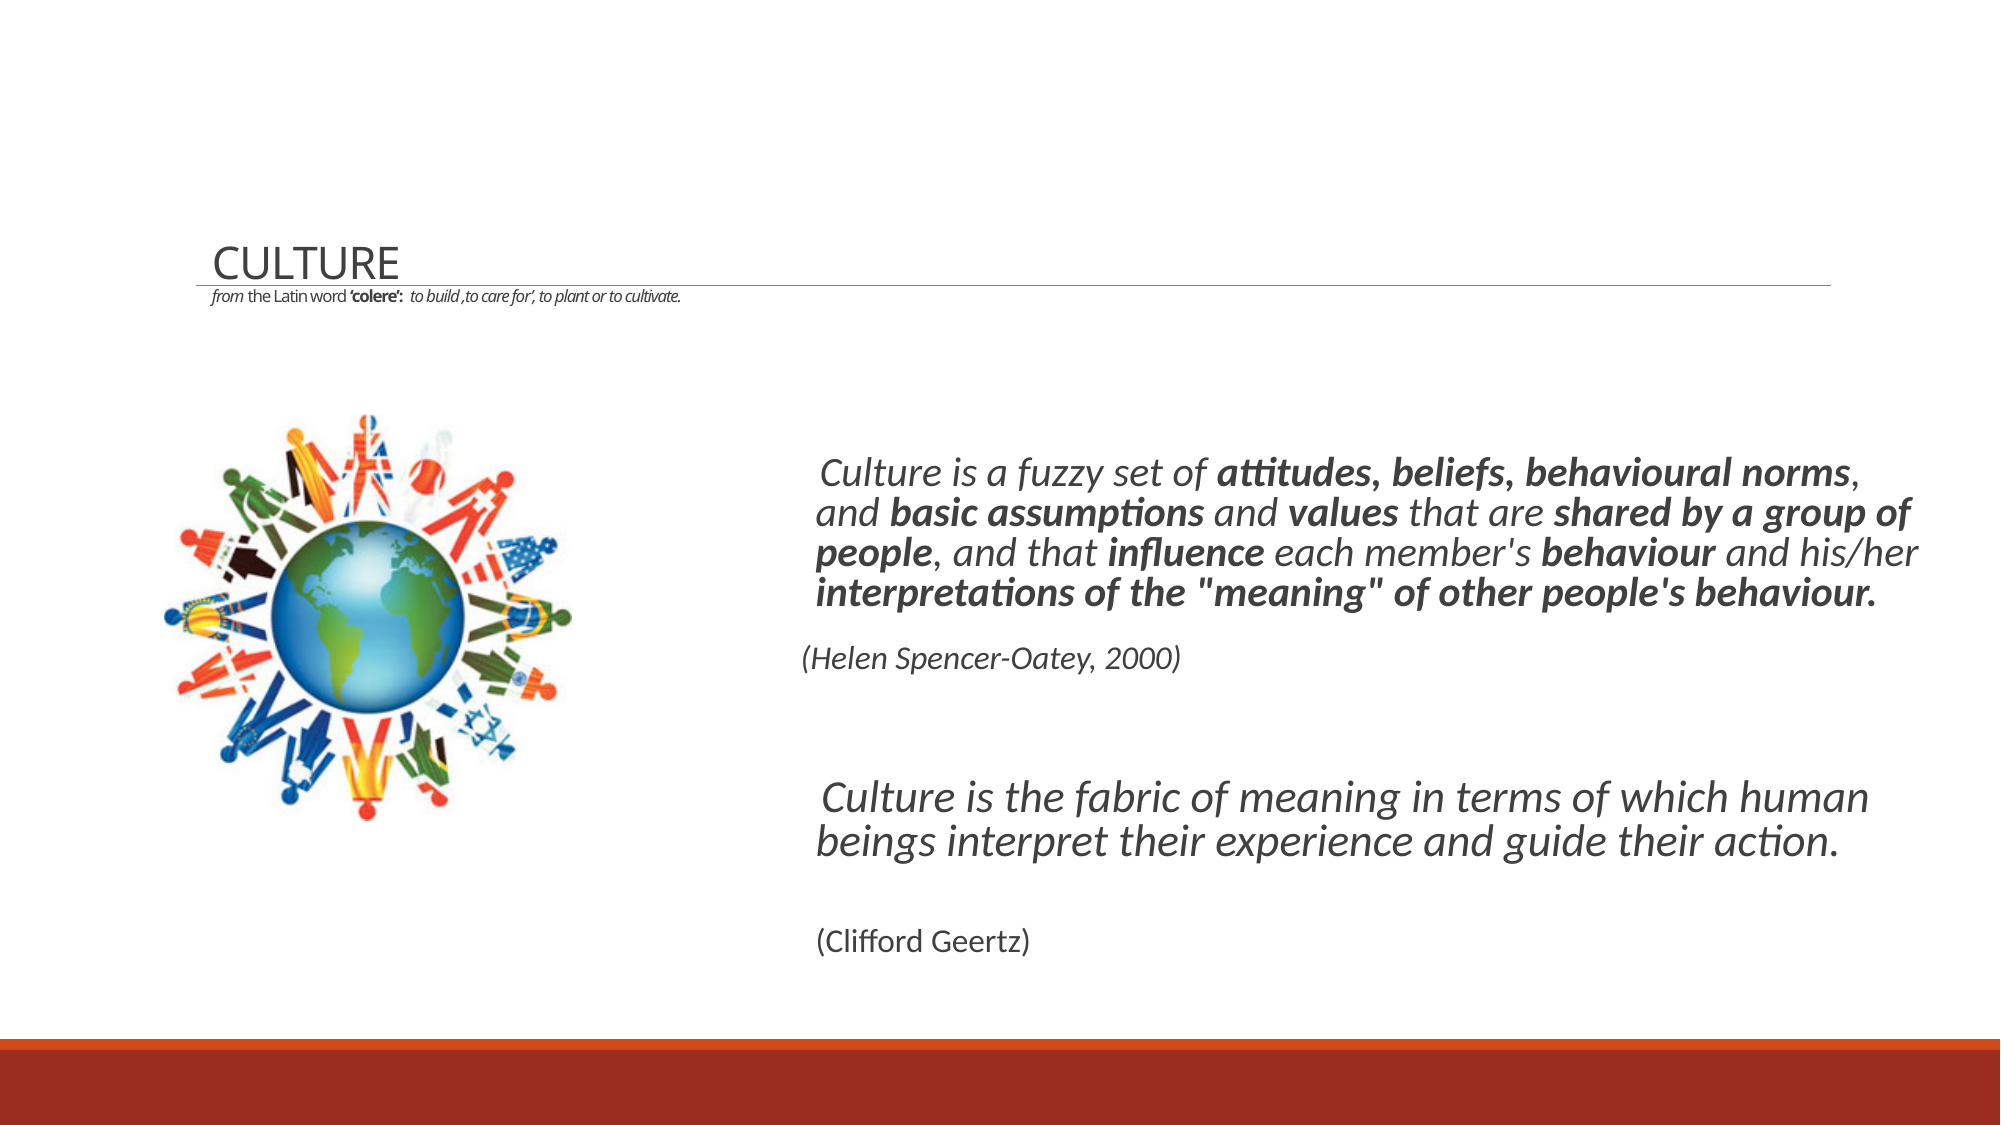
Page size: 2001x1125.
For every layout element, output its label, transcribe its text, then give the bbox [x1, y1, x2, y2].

title CULTURE from the Latin word ‘colere’: to build ,to care for’, to plant or to cultivate. [196, 235, 1847, 368]
picture [164, 413, 572, 821]
list Culture is a fuzzy set of attitudes, beliefs, behavioural norms, and basic assumptions and values that are shared by a group of people, and that influence each member's behaviour and his/her interpretations of the "meaning" of other people's behaviour. (Helen Spencer-Oatey, 2000) Culture is the fabric of meaning in terms of which human beings interpret their experience and guide their action. (Clifford Geertz) [800, 367, 1925, 974]
